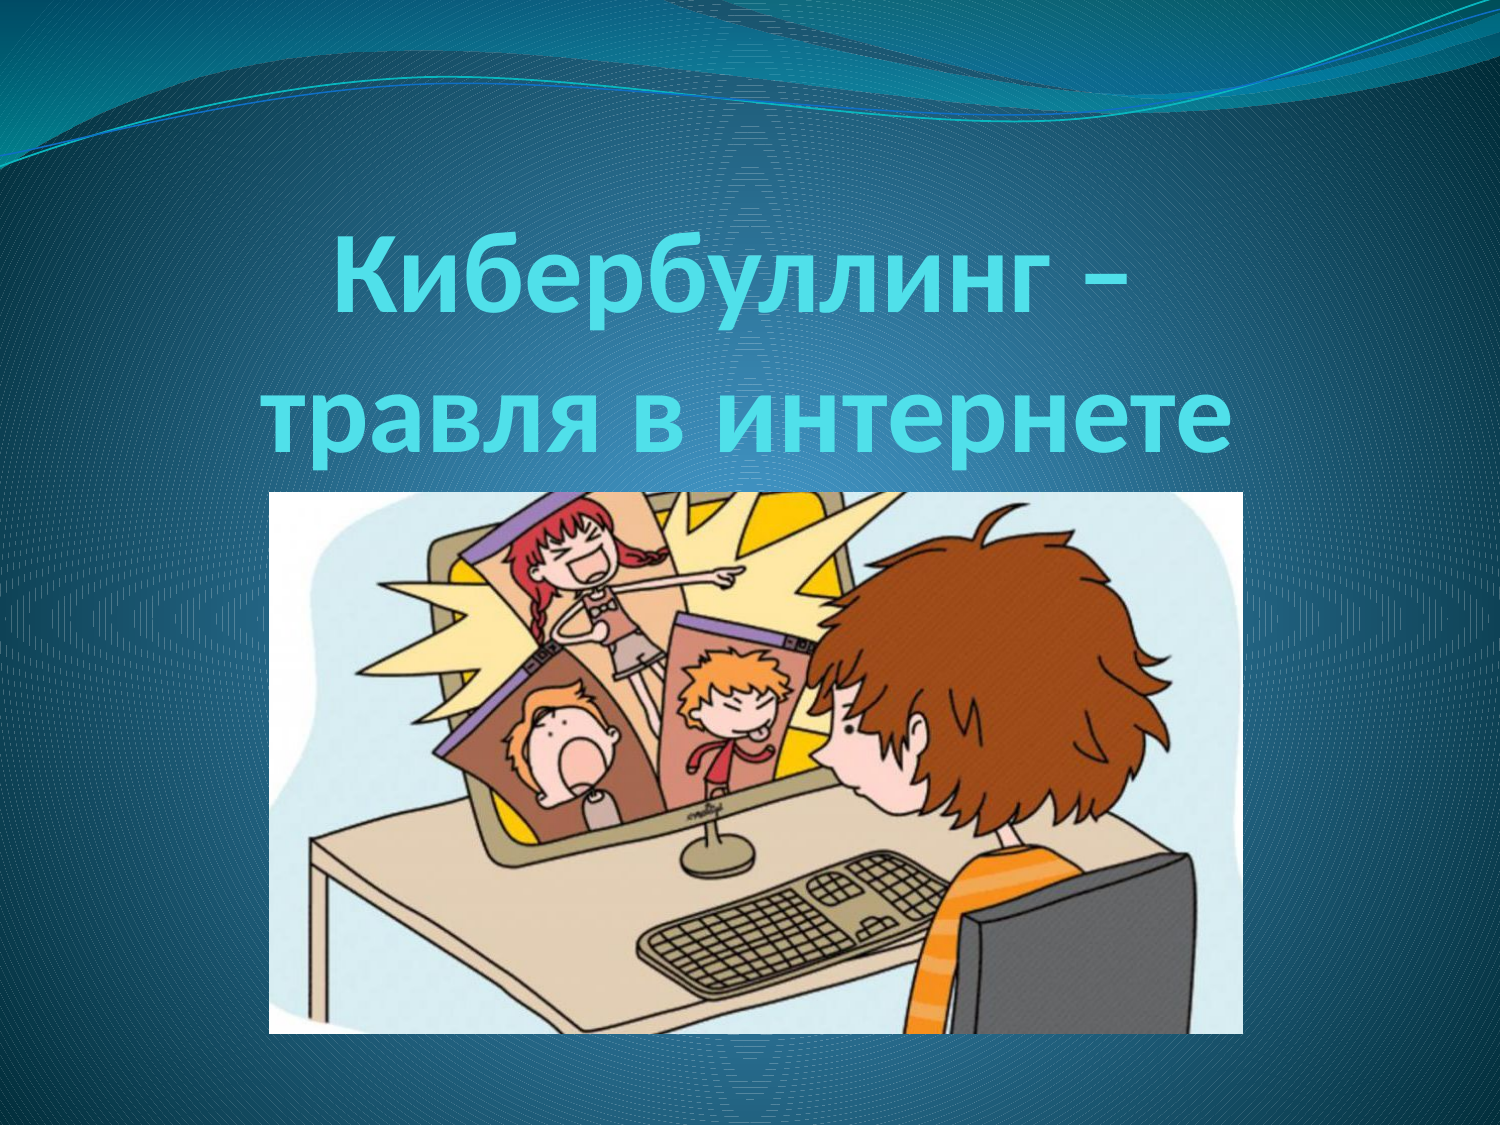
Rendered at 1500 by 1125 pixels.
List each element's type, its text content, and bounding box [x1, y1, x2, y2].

picture [269, 491, 1243, 1034]
title Кибербуллинг – травля в интернете [105, 175, 1394, 476]
